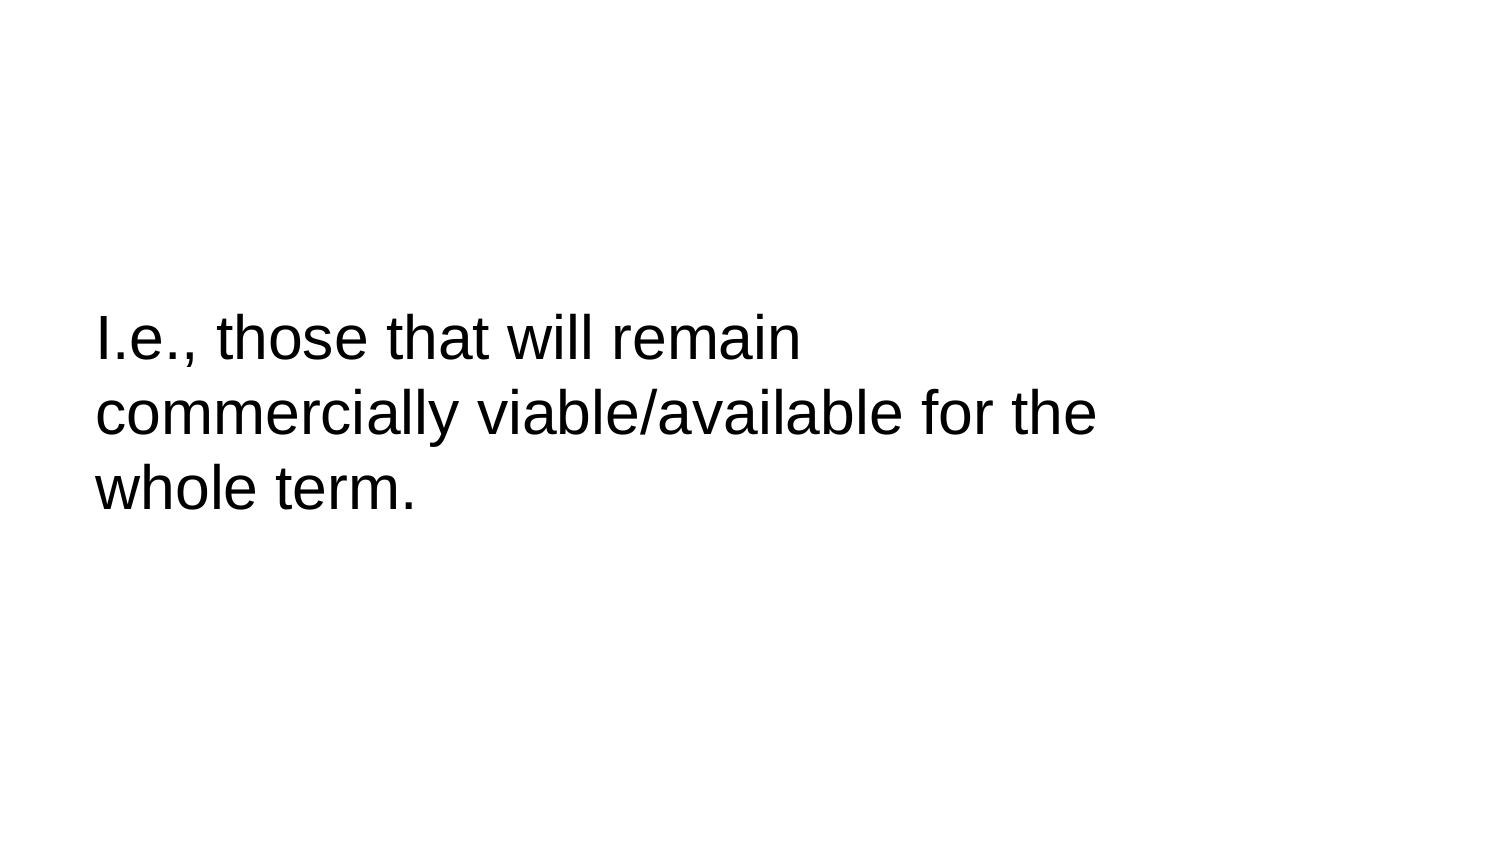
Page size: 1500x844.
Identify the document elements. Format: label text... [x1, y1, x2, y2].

title I.e., those that will remain commercially viable/available for the whole term. [80, 73, 1125, 745]
